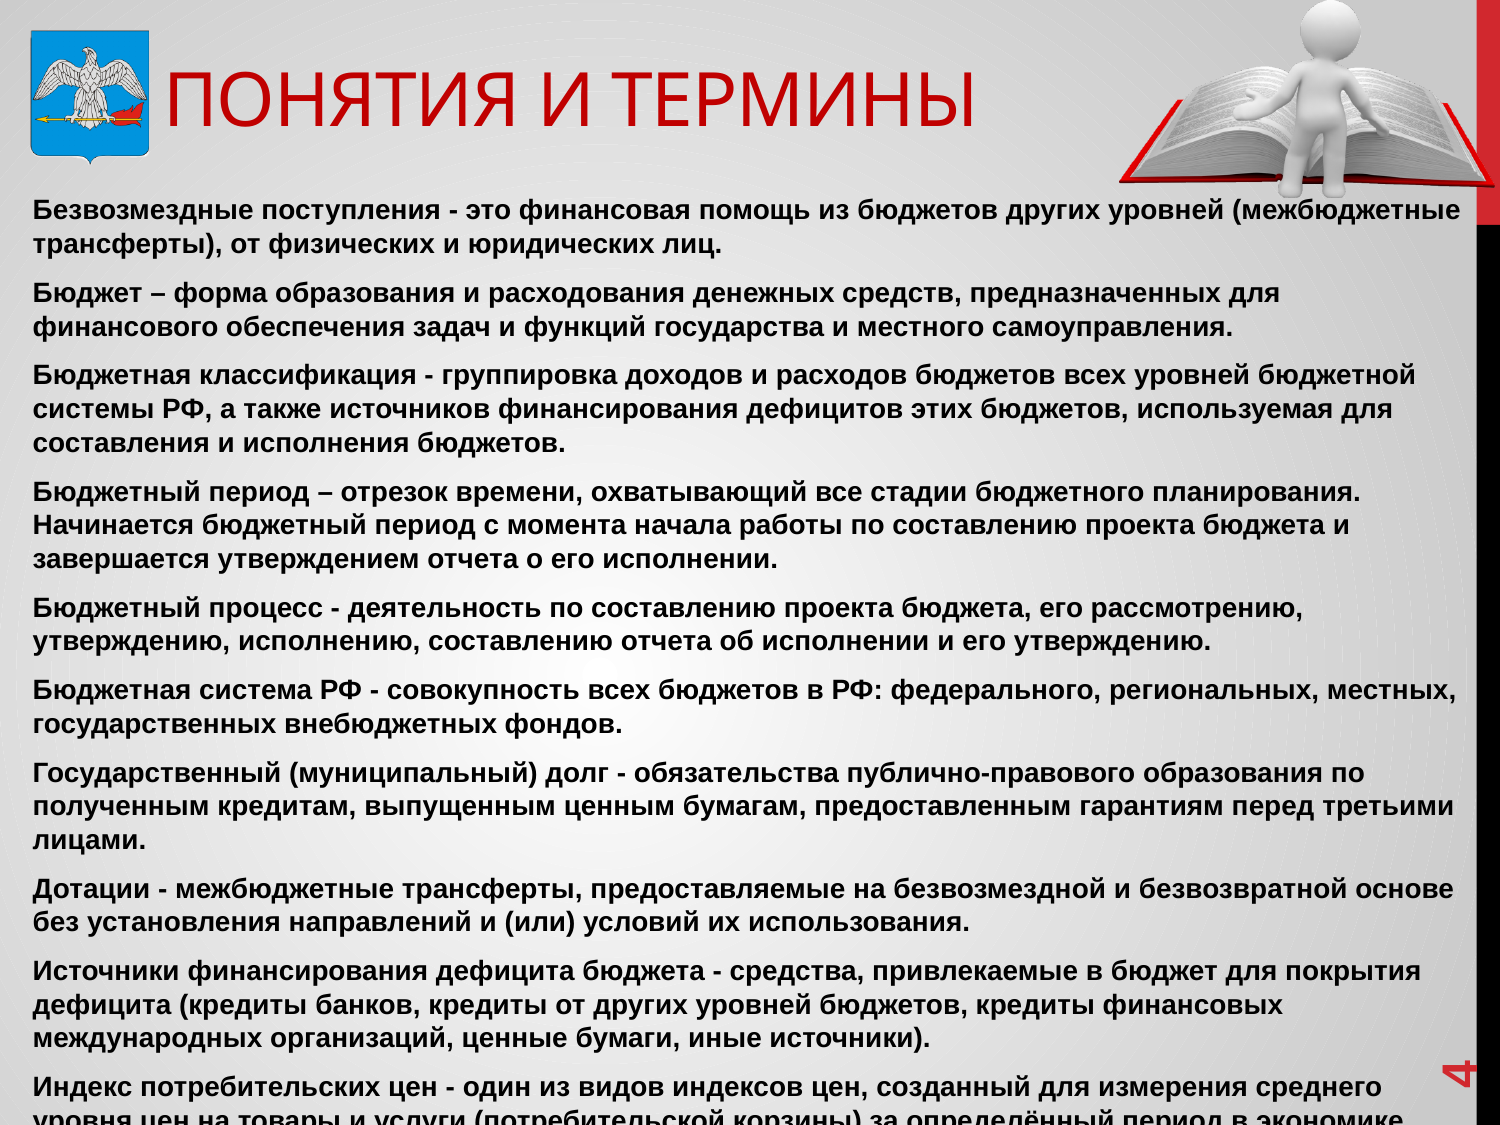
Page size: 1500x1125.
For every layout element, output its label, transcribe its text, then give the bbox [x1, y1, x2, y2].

title Понятия и термины [148, 8, 1117, 149]
slide_number 4 [1427, 887, 1488, 1104]
list Безвозмездные поступления - это финансовая помощь из бюджетов других уровней (межбюджетные трансферты), от физических и юридических лиц. Бюджет – форма образования и расходования денежных средств, предназначенных для финансового обеспечения задач и функций государства и местного самоуправления. Бюджетная классификация - группировка доходов и расходов бюджетов всех уровней бюджетной системы РФ, а также источников финансирования дефицитов этих бюджетов, используемая для составления и исполнения бюджетов. Бюджетный период – отрезок времени, охватывающий все стадии бюджетного планирования. Начинается бюджетный период с момента начала работы по составлению проекта бюджета и завершается утверждением отчета о его исполнении. Бюджетный процесс - деятельность по составлению проекта бюджета, его рассмотрению, утверждению, исполнению, составлению отчета об исполнении и его утверждению. Бюджетная система РФ - совокупность всех бюджетов в РФ: федерального, региональных, местных, государственных внебюджетных фондов. Государственный (муниципальный) долг - обязательства публично-правового образования по полученным кредитам, выпущенным ценным бумагам, предоставленным гарантиям перед третьими лицами. Дотации - межбюджетные трансферты, предоставляемые на безвозмездной и безвозвратной основе без установления направлений и (или) условий их использования. Источники финансирования дефицита бюджета - средства, привлекаемые в бюджет для покрытия дефицита (кредиты банков, кредиты от других уровней бюджетов, кредиты финансовых международных организаций, ценные бумаги, иные источники). Индекс потребительских цен - один из видов индексов цен, созданный для измерения среднего уровня цен на товары и услуги (потребительской корзины) за определённый период в экономике. [17, 184, 1483, 1125]
picture [35, 48, 146, 128]
picture [1118, 0, 1495, 198]
picture [29, 30, 149, 166]
